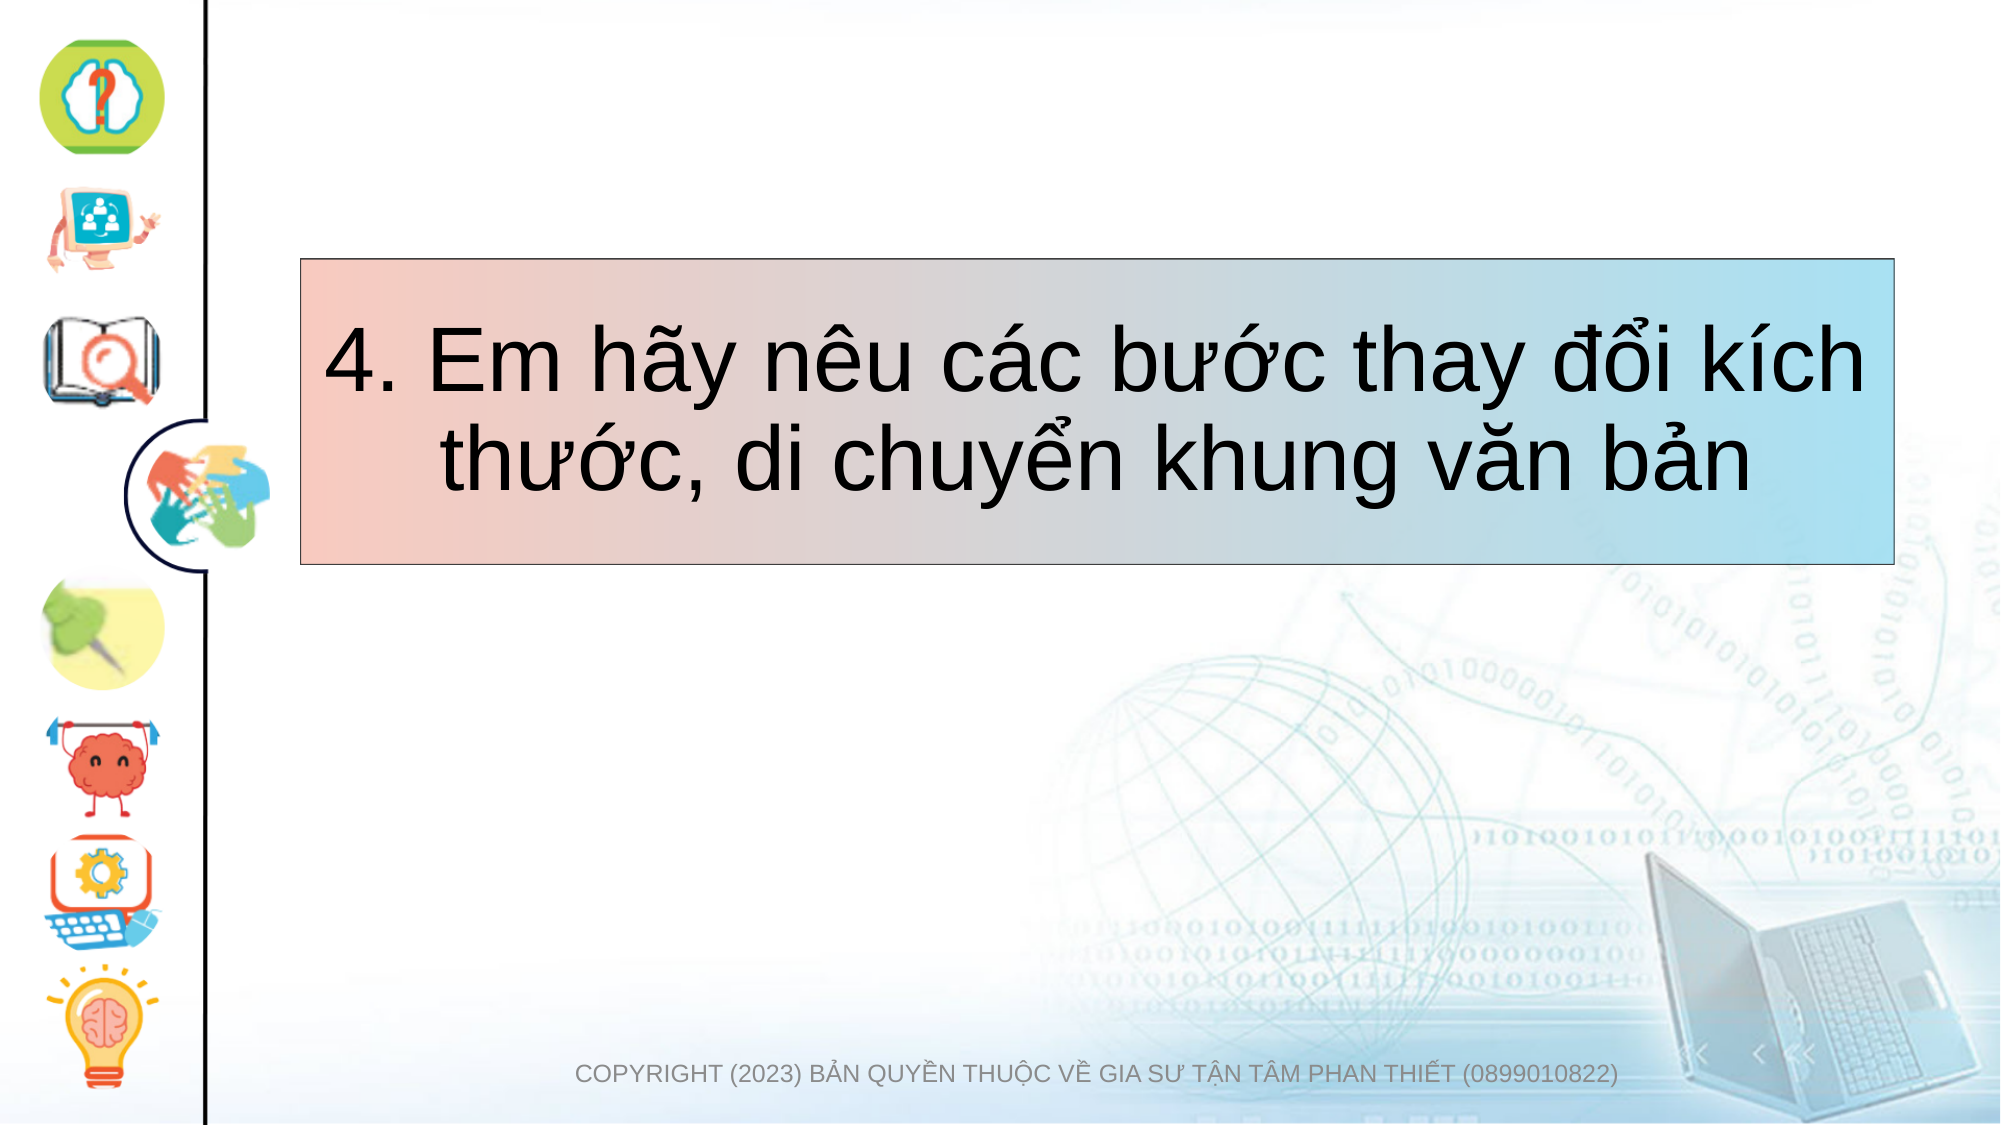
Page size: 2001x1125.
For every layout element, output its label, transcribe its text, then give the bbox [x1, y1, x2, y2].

footer COPYRIGHT (2023) BẢN QUYỀN THUỘC VỀ GIA SƯ TẬN TÂM PHAN THIẾT (0899010822) [504, 1042, 1691, 1103]
title 4. Em hãy nêu các bước thay đổi kích thước, di chuyển khung văn bản [300, 258, 1895, 565]
picture [0, 0, 2001, 1125]
